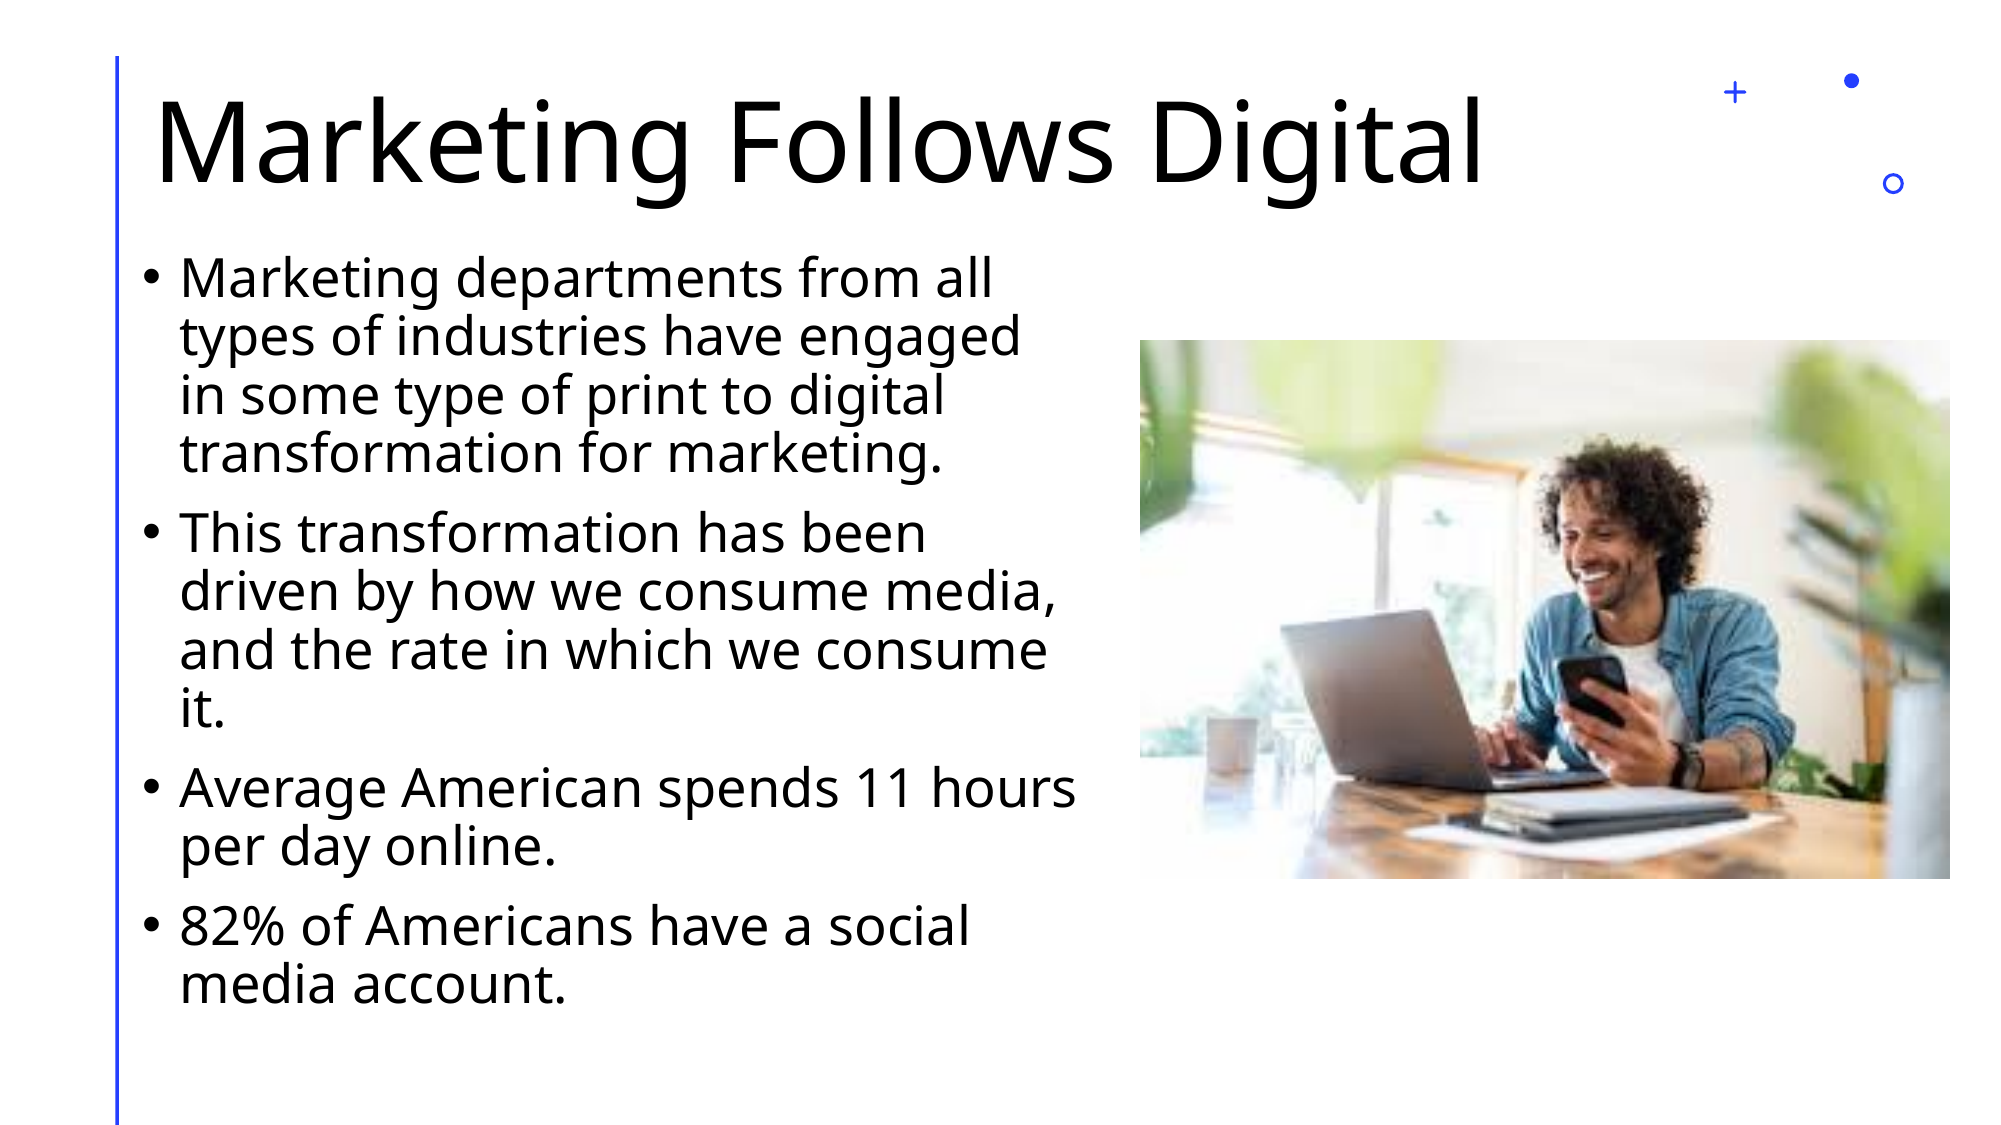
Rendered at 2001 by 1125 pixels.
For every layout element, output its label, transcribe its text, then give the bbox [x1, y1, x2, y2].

list Marketing departments from all types of industries have engaged in some type of print to digital transformation for marketing. This transformation has been driven by how we consume media, and the rate in which we consume it. Average American spends 11 hours per day online. 82% of Americans have a social media account. [127, 242, 1096, 1090]
title Marketing Follows Digital [137, 37, 1863, 255]
picture [1140, 340, 1950, 879]
